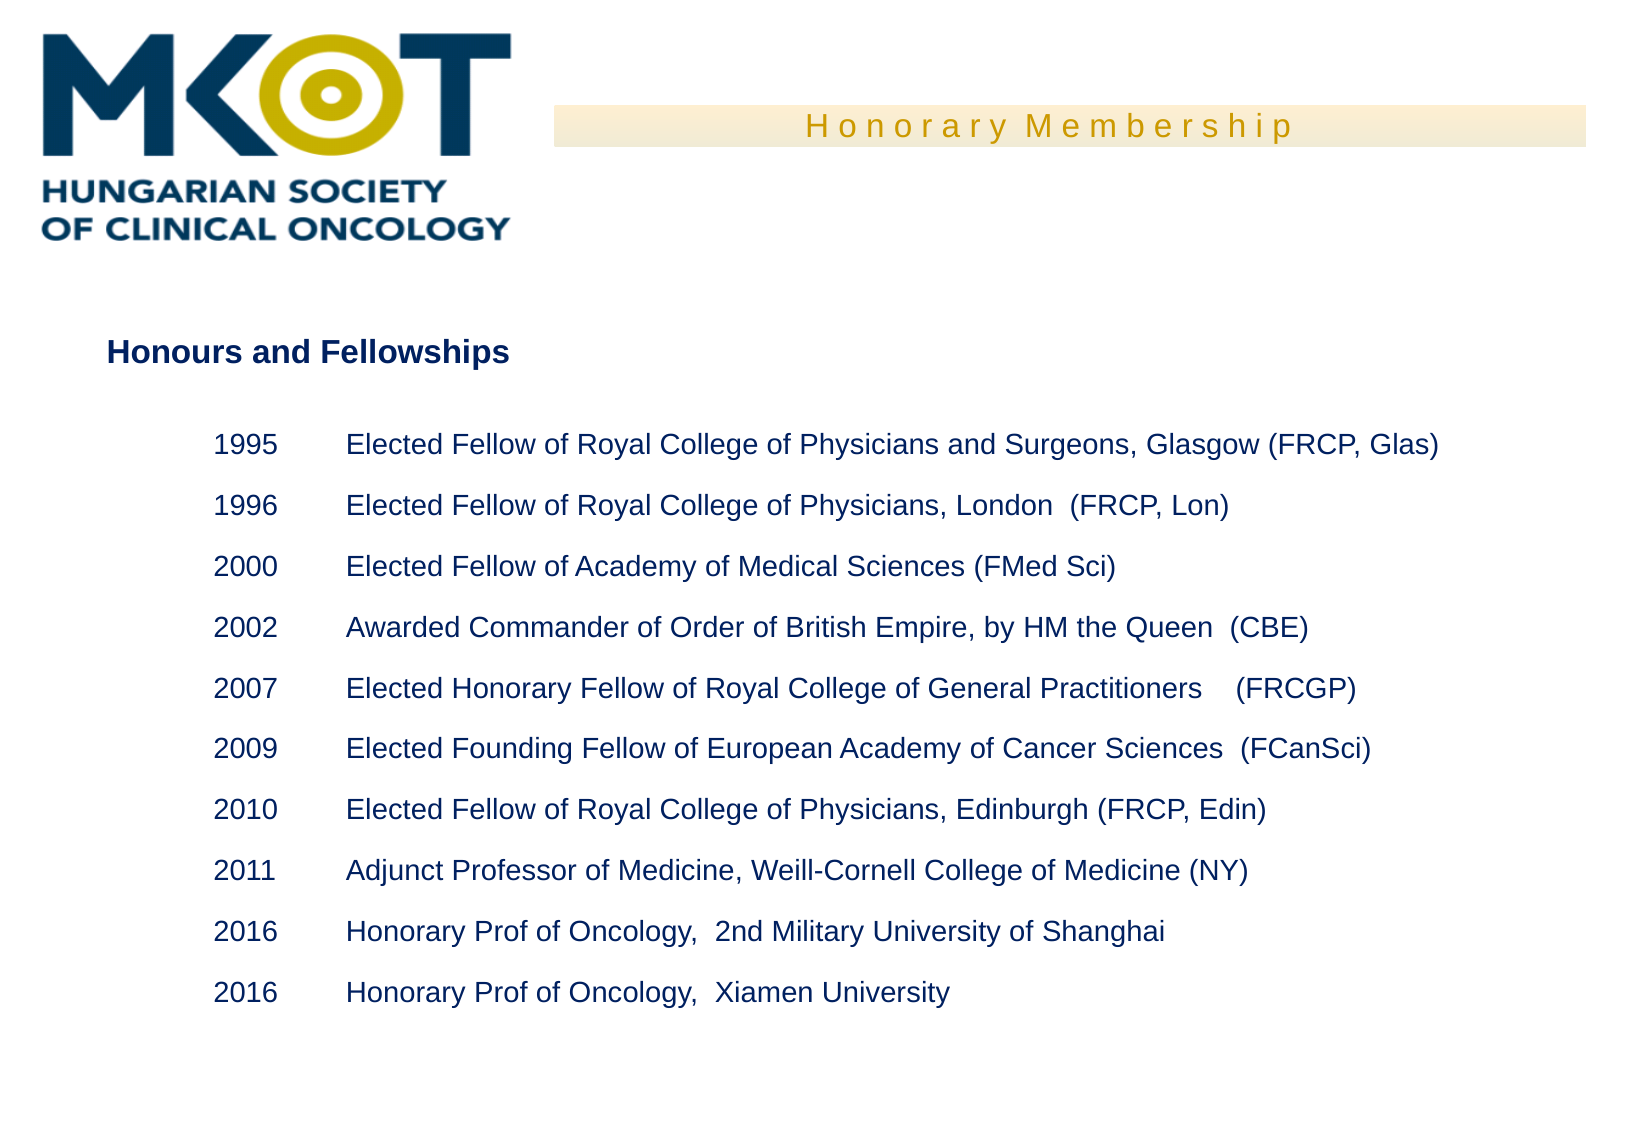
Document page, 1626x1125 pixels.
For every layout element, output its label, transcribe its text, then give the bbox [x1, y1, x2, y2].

table_cell Honorary Prof of Oncology, 2nd Military University of Shanghai [331, 907, 1557, 968]
table_cell 2016 [198, 907, 331, 968]
table_header 1995 [198, 421, 331, 482]
table_cell 2009 [198, 725, 331, 786]
table_cell Adjunct Professor of Medicine, Weill-Cornell College of Medicine (NY) [331, 847, 1557, 907]
table_header Elected Fellow of Royal College of Physicians and Surgeons, Glasgow (FRCP, Glas) [331, 421, 1557, 482]
table_cell Elected Fellow of Royal College of Physicians, London (FRCP, Lon) [331, 482, 1557, 542]
table_cell Elected Honorary Fellow of Royal College of General Practitioners (FRCGP) [331, 664, 1557, 725]
table_cell Elected Founding Fellow of European Academy of Cancer Sciences (FCanSci) [331, 725, 1557, 786]
text_box Honours and Fellowships [91, 302, 697, 383]
picture [15, 23, 536, 249]
text_box H o n o r a r y M e m b e r s h i p [540, 104, 1625, 164]
table_cell Honorary Prof of Oncology, Xiamen University [331, 968, 1557, 1029]
table_cell 2011 [198, 847, 331, 907]
table_cell 1996 [198, 482, 331, 542]
table_cell Elected Fellow of Academy of Medical Sciences (FMed Sci) [331, 542, 1557, 603]
table_cell 2016 [198, 968, 331, 1029]
table_cell 2010 [198, 786, 331, 847]
table_cell 2002 [198, 603, 331, 664]
table_cell Awarded Commander of Order of British Empire, by HM the Queen (CBE) [331, 603, 1557, 664]
table_cell 2000 [198, 542, 331, 603]
table_cell Elected Fellow of Royal College of Physicians, Edinburgh (FRCP, Edin) [331, 786, 1557, 847]
table_cell 2007 [198, 664, 331, 725]
